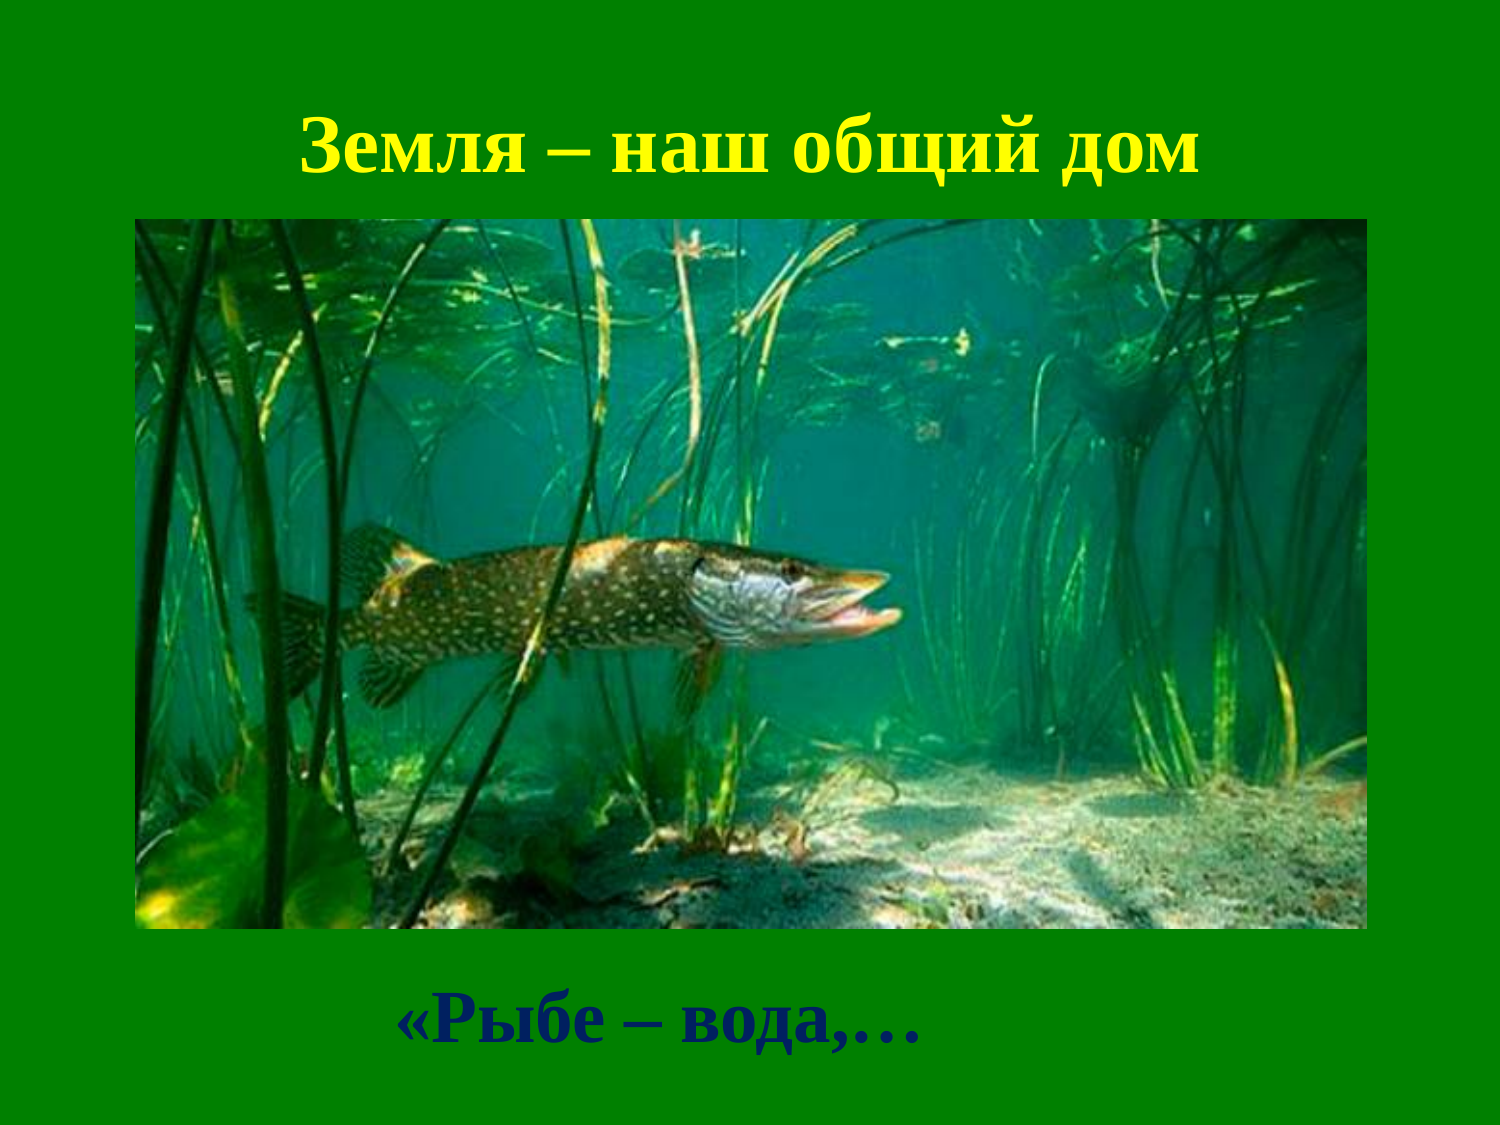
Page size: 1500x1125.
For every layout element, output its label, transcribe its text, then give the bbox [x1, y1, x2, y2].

title Земля – наш общий дом [0, 44, 1500, 233]
picture [135, 219, 1367, 929]
text_box «Рыбе – вода,… [379, 960, 941, 1066]
